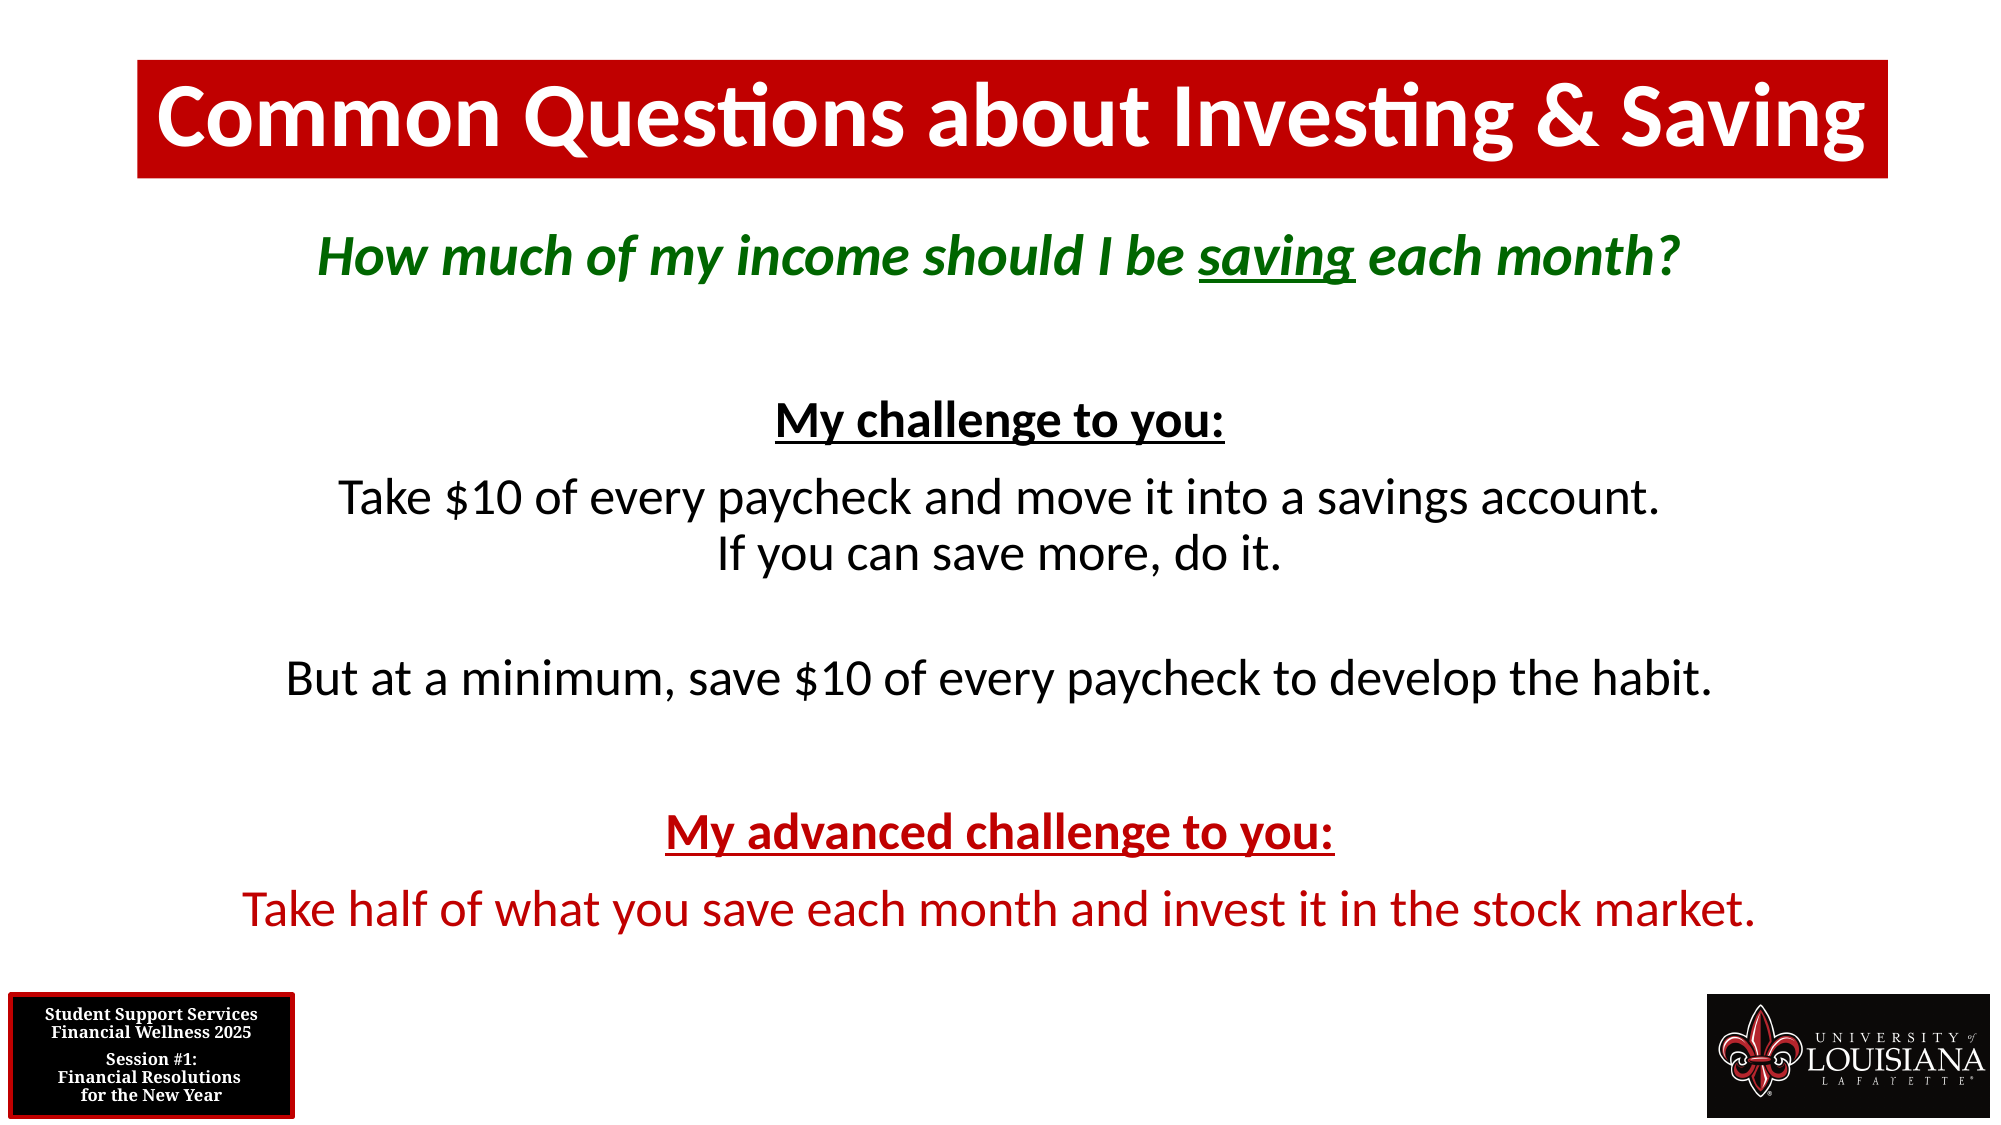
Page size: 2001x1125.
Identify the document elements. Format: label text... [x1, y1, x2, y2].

text_box Common Questions about Investing & Saving [137, 59, 1888, 179]
picture [1707, 994, 1990, 1118]
text_box How much of my income should I be saving each month? My challenge to you: Take $10 of every paycheck and move it into a savings account. If you can save more, do it. But at a minimum, save $10 of every paycheck to develop the habit. My advanced challenge to you: Take half of what you save each month and invest it in the stock market. [137, 217, 1863, 1014]
